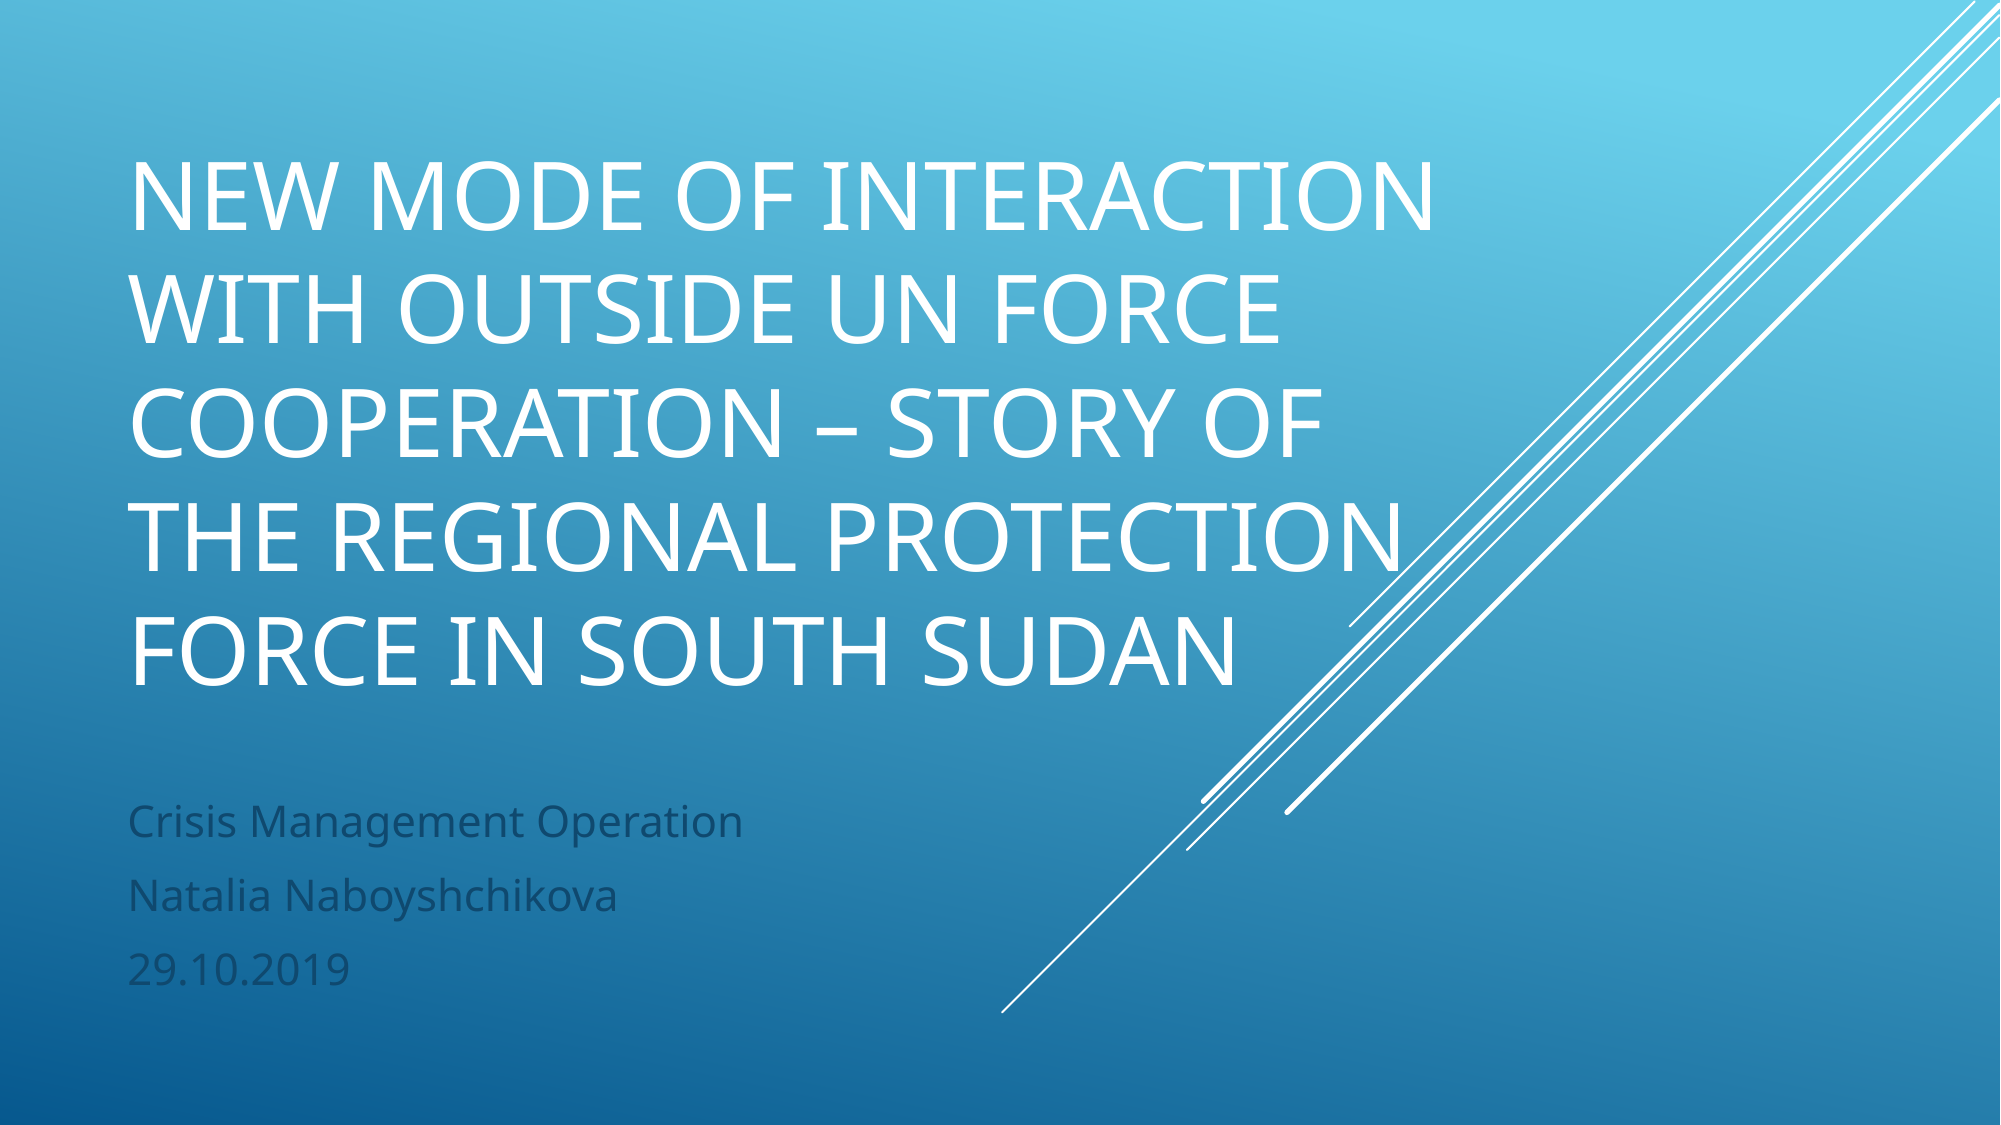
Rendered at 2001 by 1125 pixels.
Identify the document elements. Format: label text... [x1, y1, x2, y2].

title New mode of interaction with outside un force cooperation – story of the regional protection force in south Sudan [112, 58, 1463, 713]
subtitle Crisis Management Operation Natalia Naboyshchikova 29.10.2019 [112, 786, 1163, 1078]
